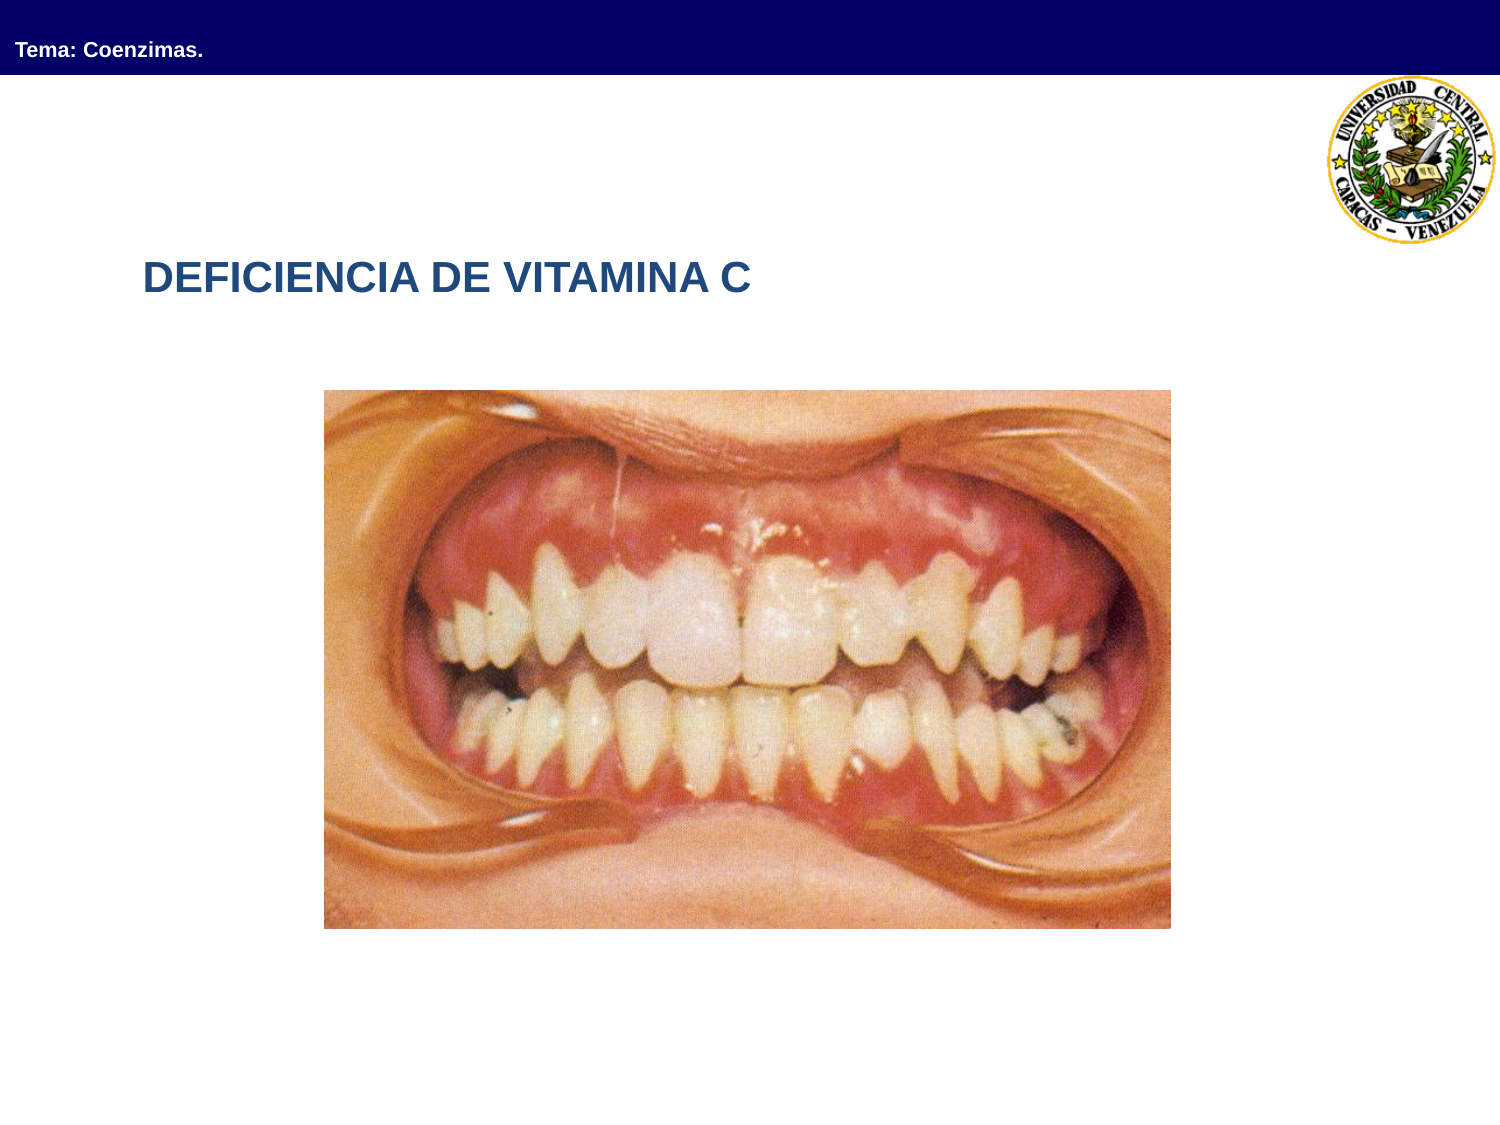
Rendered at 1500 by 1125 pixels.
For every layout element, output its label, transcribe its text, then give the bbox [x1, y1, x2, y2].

picture [1324, 70, 1500, 246]
text_box DEFICIENCIA DE VITAMINA C [117, 196, 1317, 327]
text_box Tema: Coenzimas. [0, 0, 1500, 75]
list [324, 390, 1171, 929]
